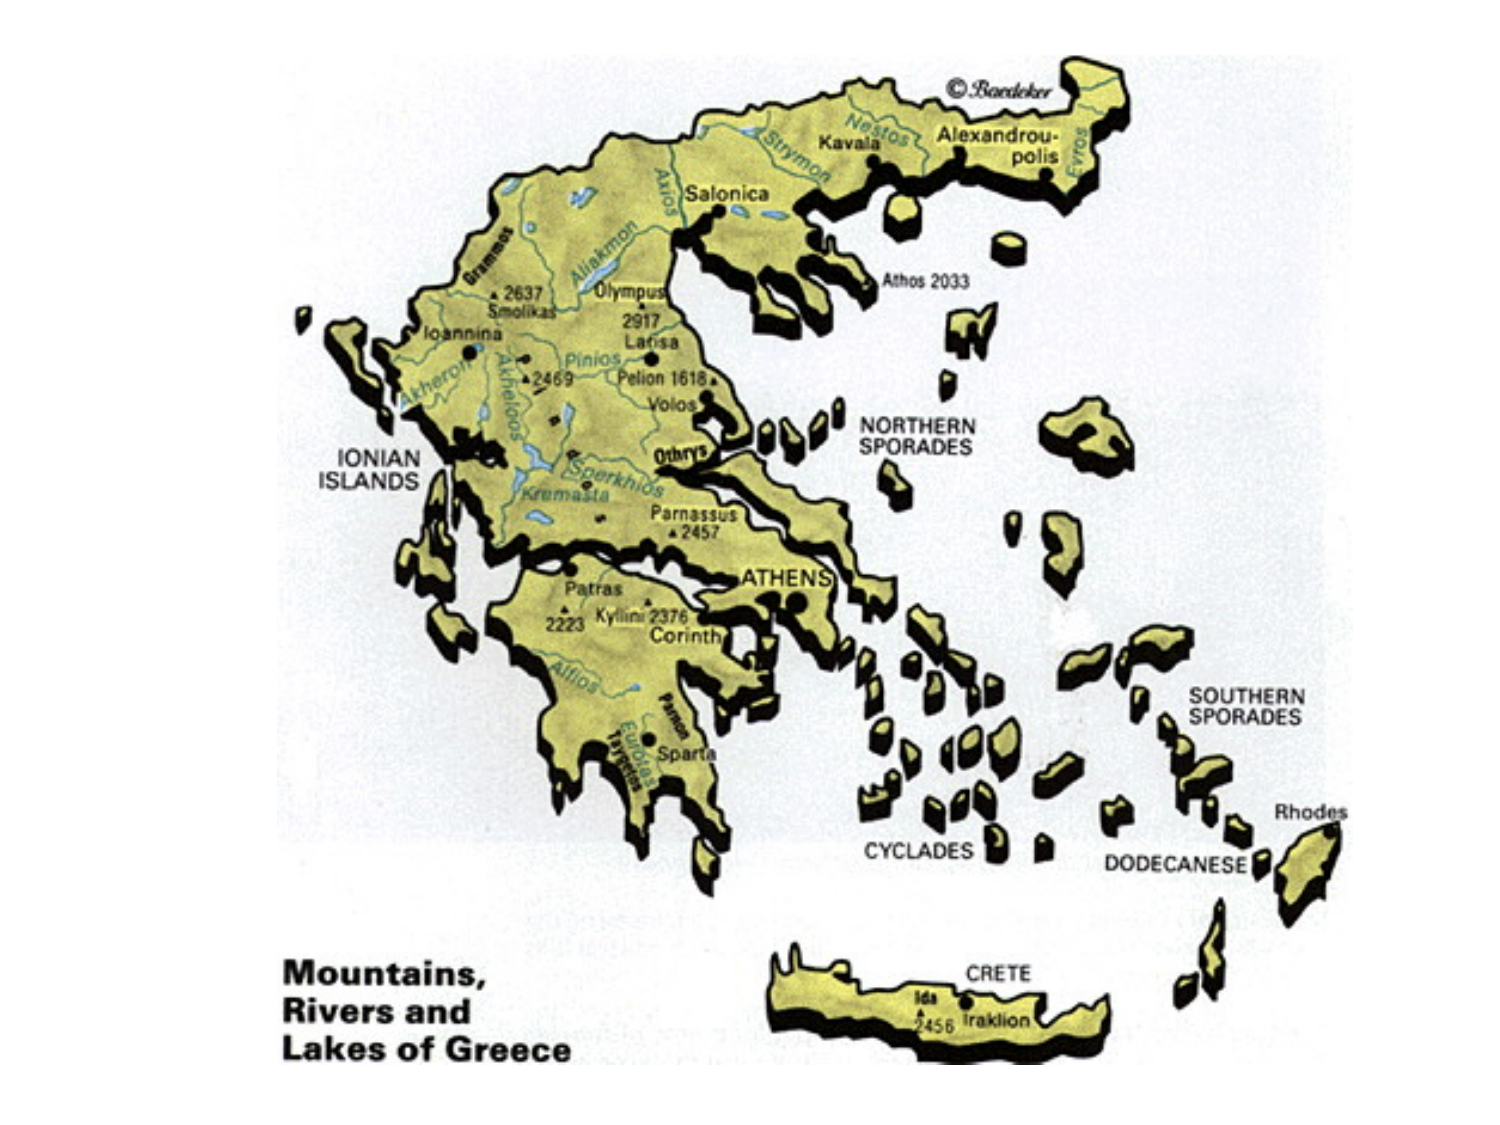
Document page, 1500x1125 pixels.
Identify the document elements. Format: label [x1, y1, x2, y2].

picture [277, 54, 1353, 1066]
